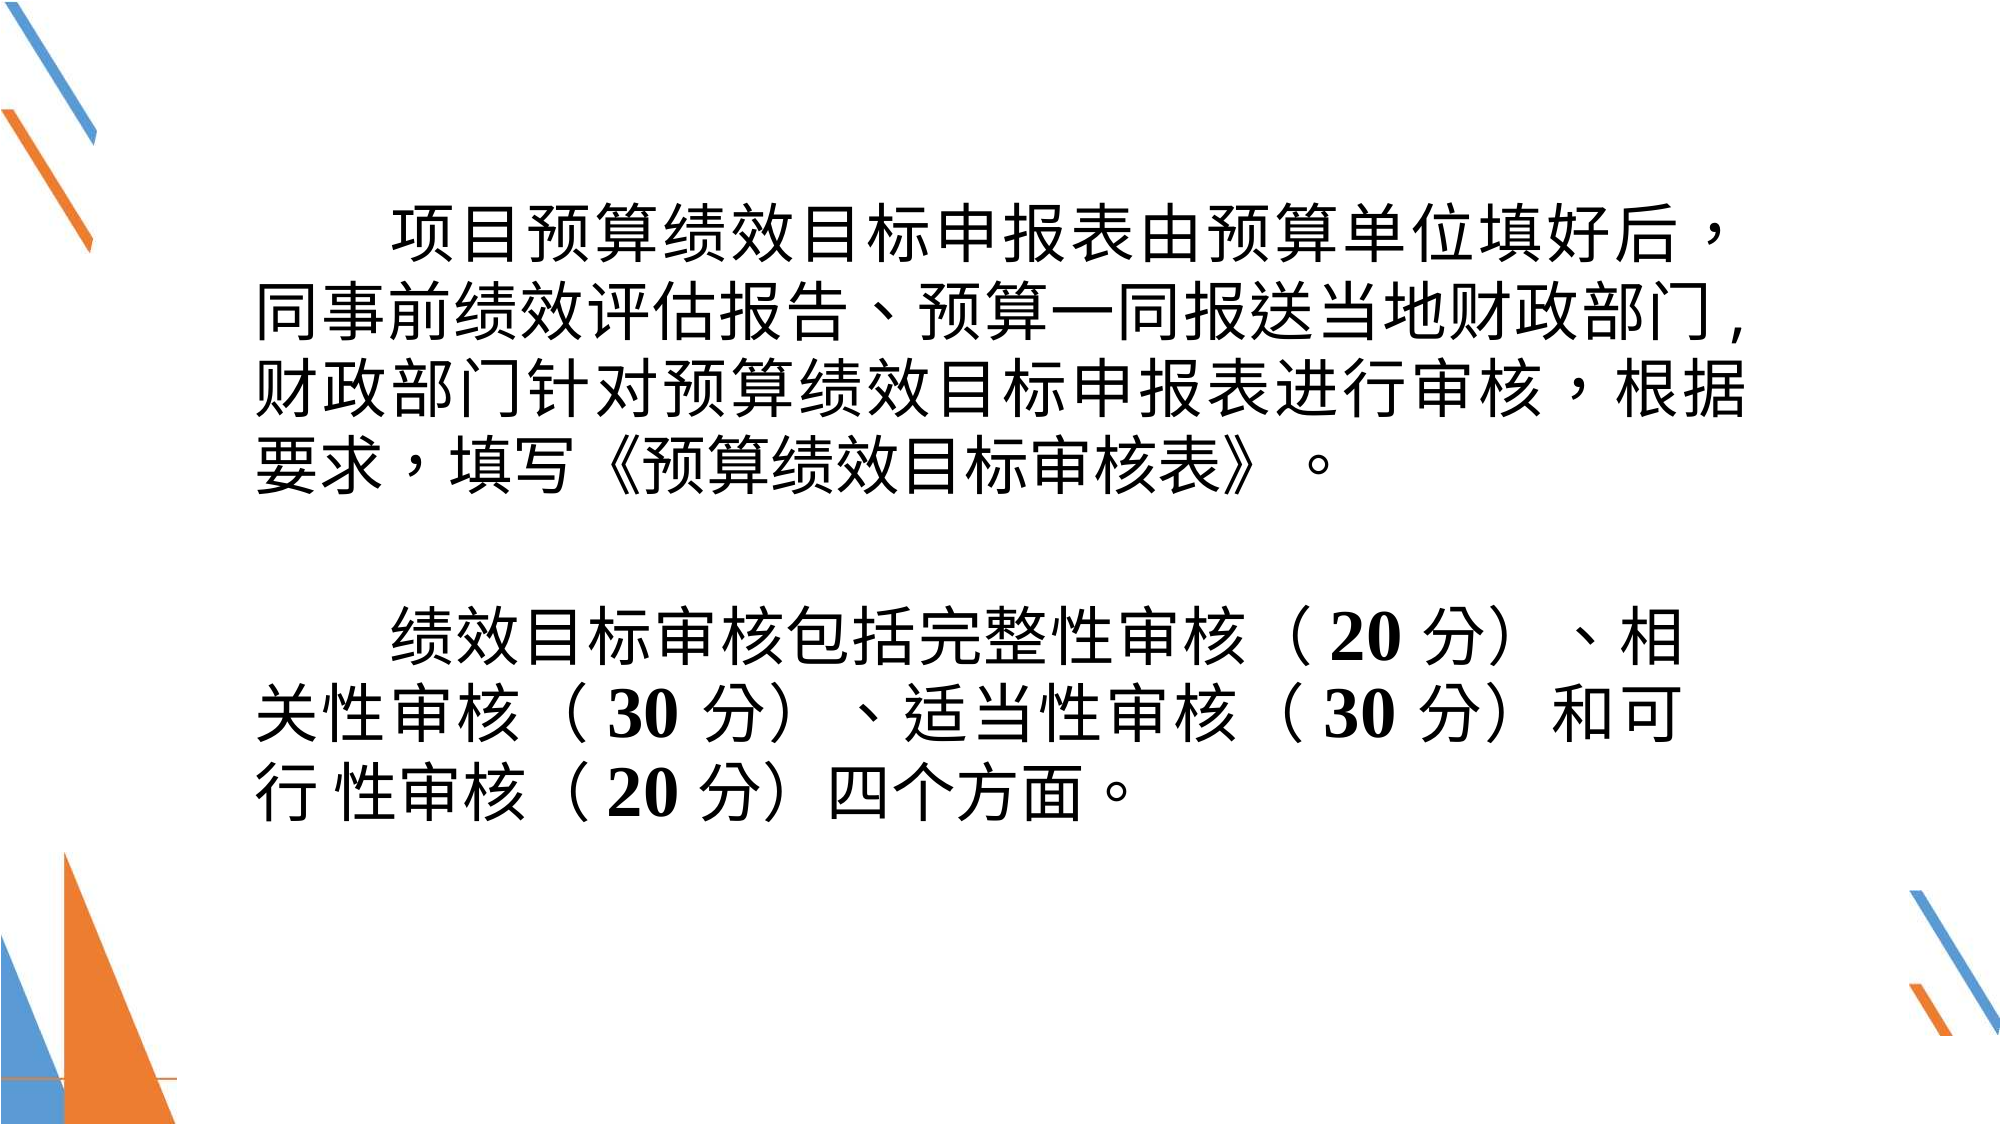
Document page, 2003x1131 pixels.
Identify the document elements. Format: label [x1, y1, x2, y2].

picture [1908, 890, 2001, 1036]
picture [0, 1, 98, 254]
text_box [254, 596, 1684, 825]
text_box [254, 193, 1747, 506]
picture [0, 852, 177, 1124]
